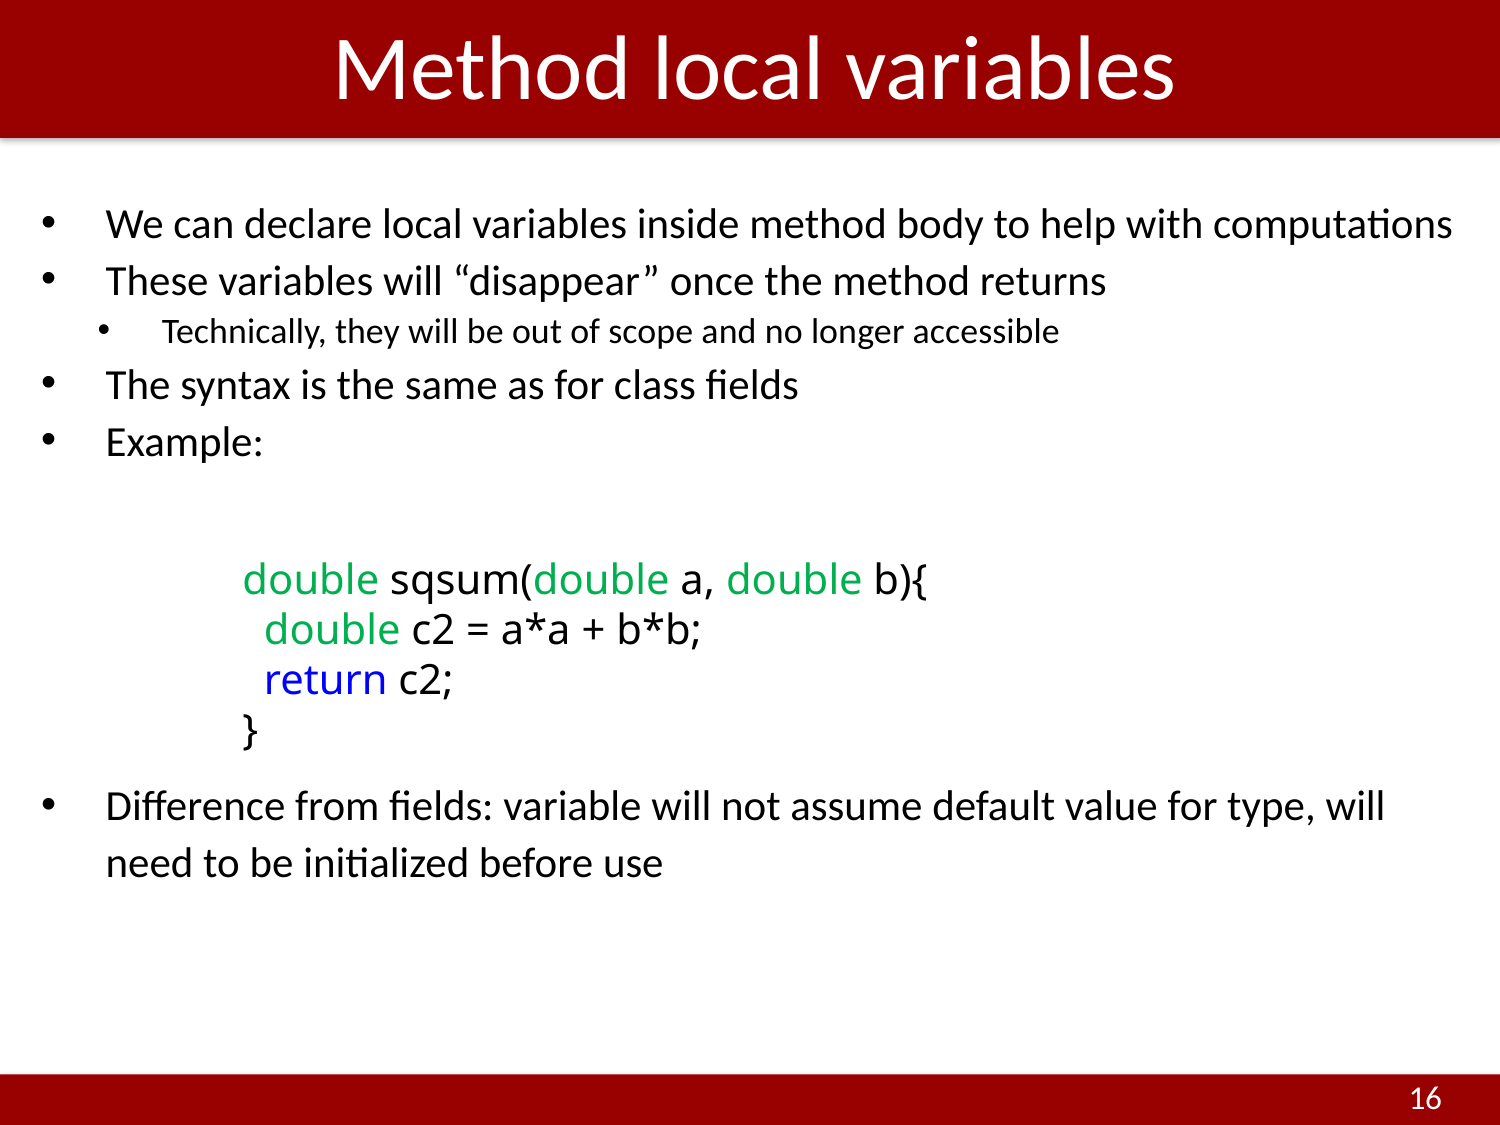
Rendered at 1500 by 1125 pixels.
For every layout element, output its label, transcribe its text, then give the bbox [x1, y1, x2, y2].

text_box double sqsum(double a, double b){ double c2 = a*a + b*b; return c2; } [227, 545, 1283, 760]
list We can declare local variables inside method body to help with computations These variables will “disappear” once the method returns Technically, they will be out of scope and no longer accessible The syntax is the same as for class fields Example: Difference from fields: variable will not assume default value for type, will need to be initialized before use [26, 183, 1474, 947]
title Method local variables [0, 0, 1500, 157]
